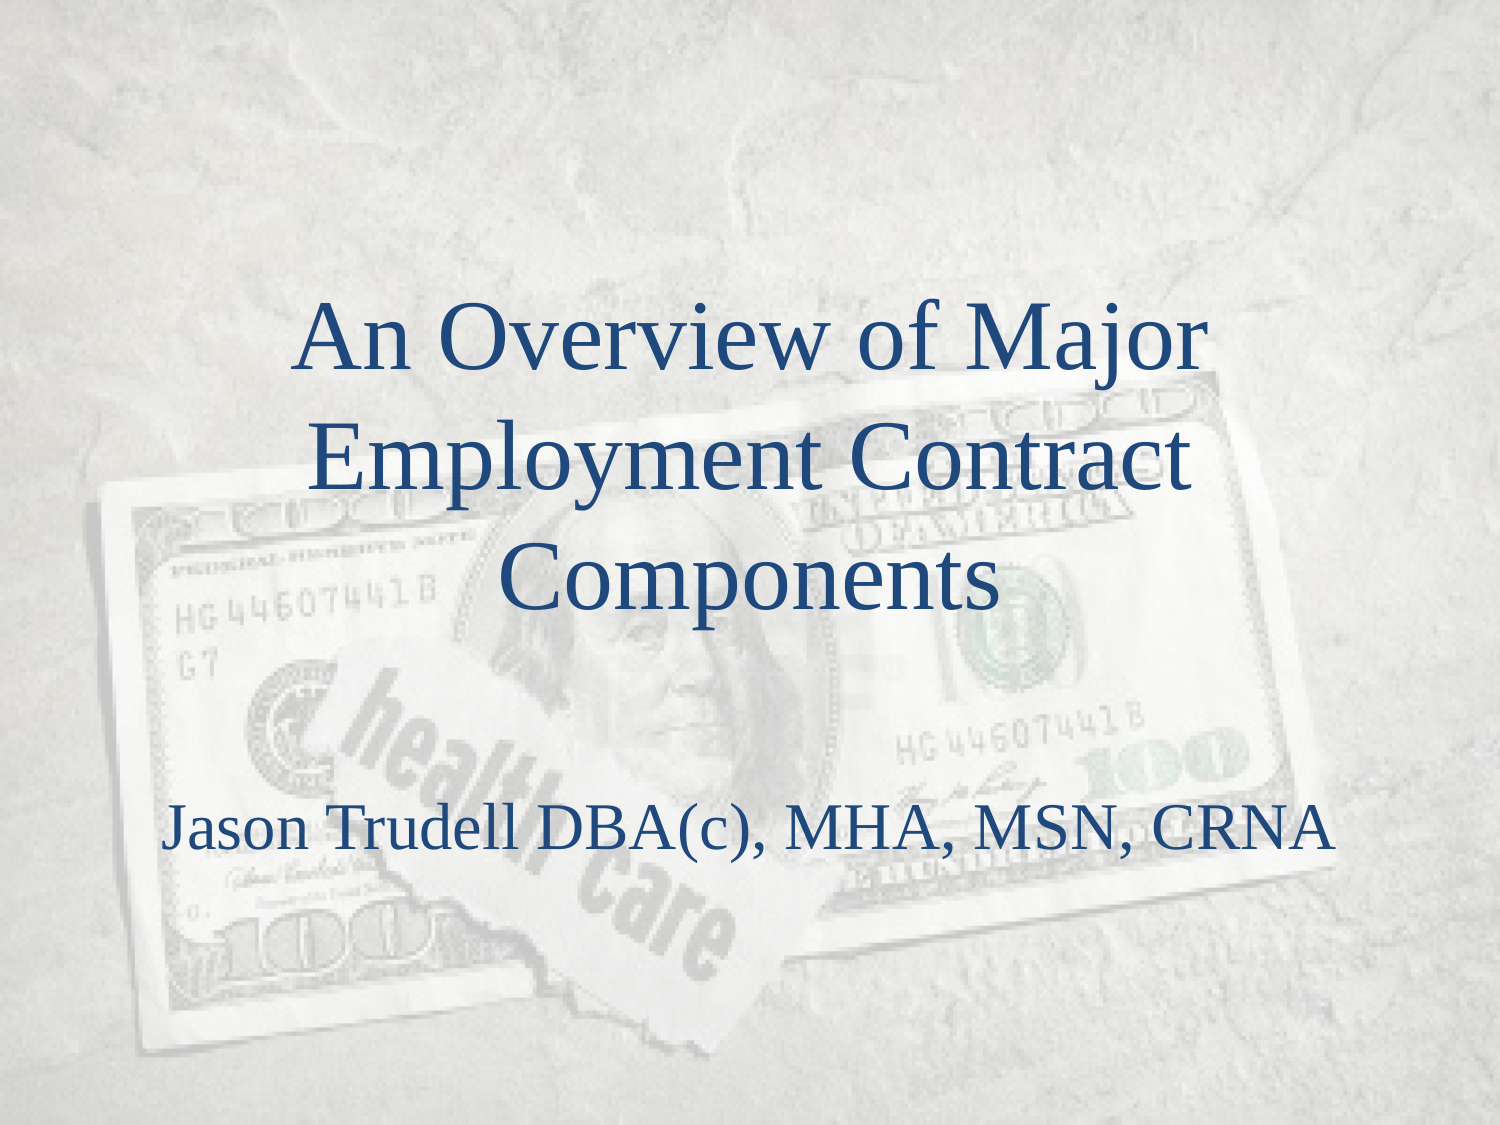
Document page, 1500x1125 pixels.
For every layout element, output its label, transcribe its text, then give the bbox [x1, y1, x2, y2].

list An Overview of Major Employment Contract Components Jason Trudell DBA(c), MHA, MSN, CRNA [75, 262, 1425, 1005]
